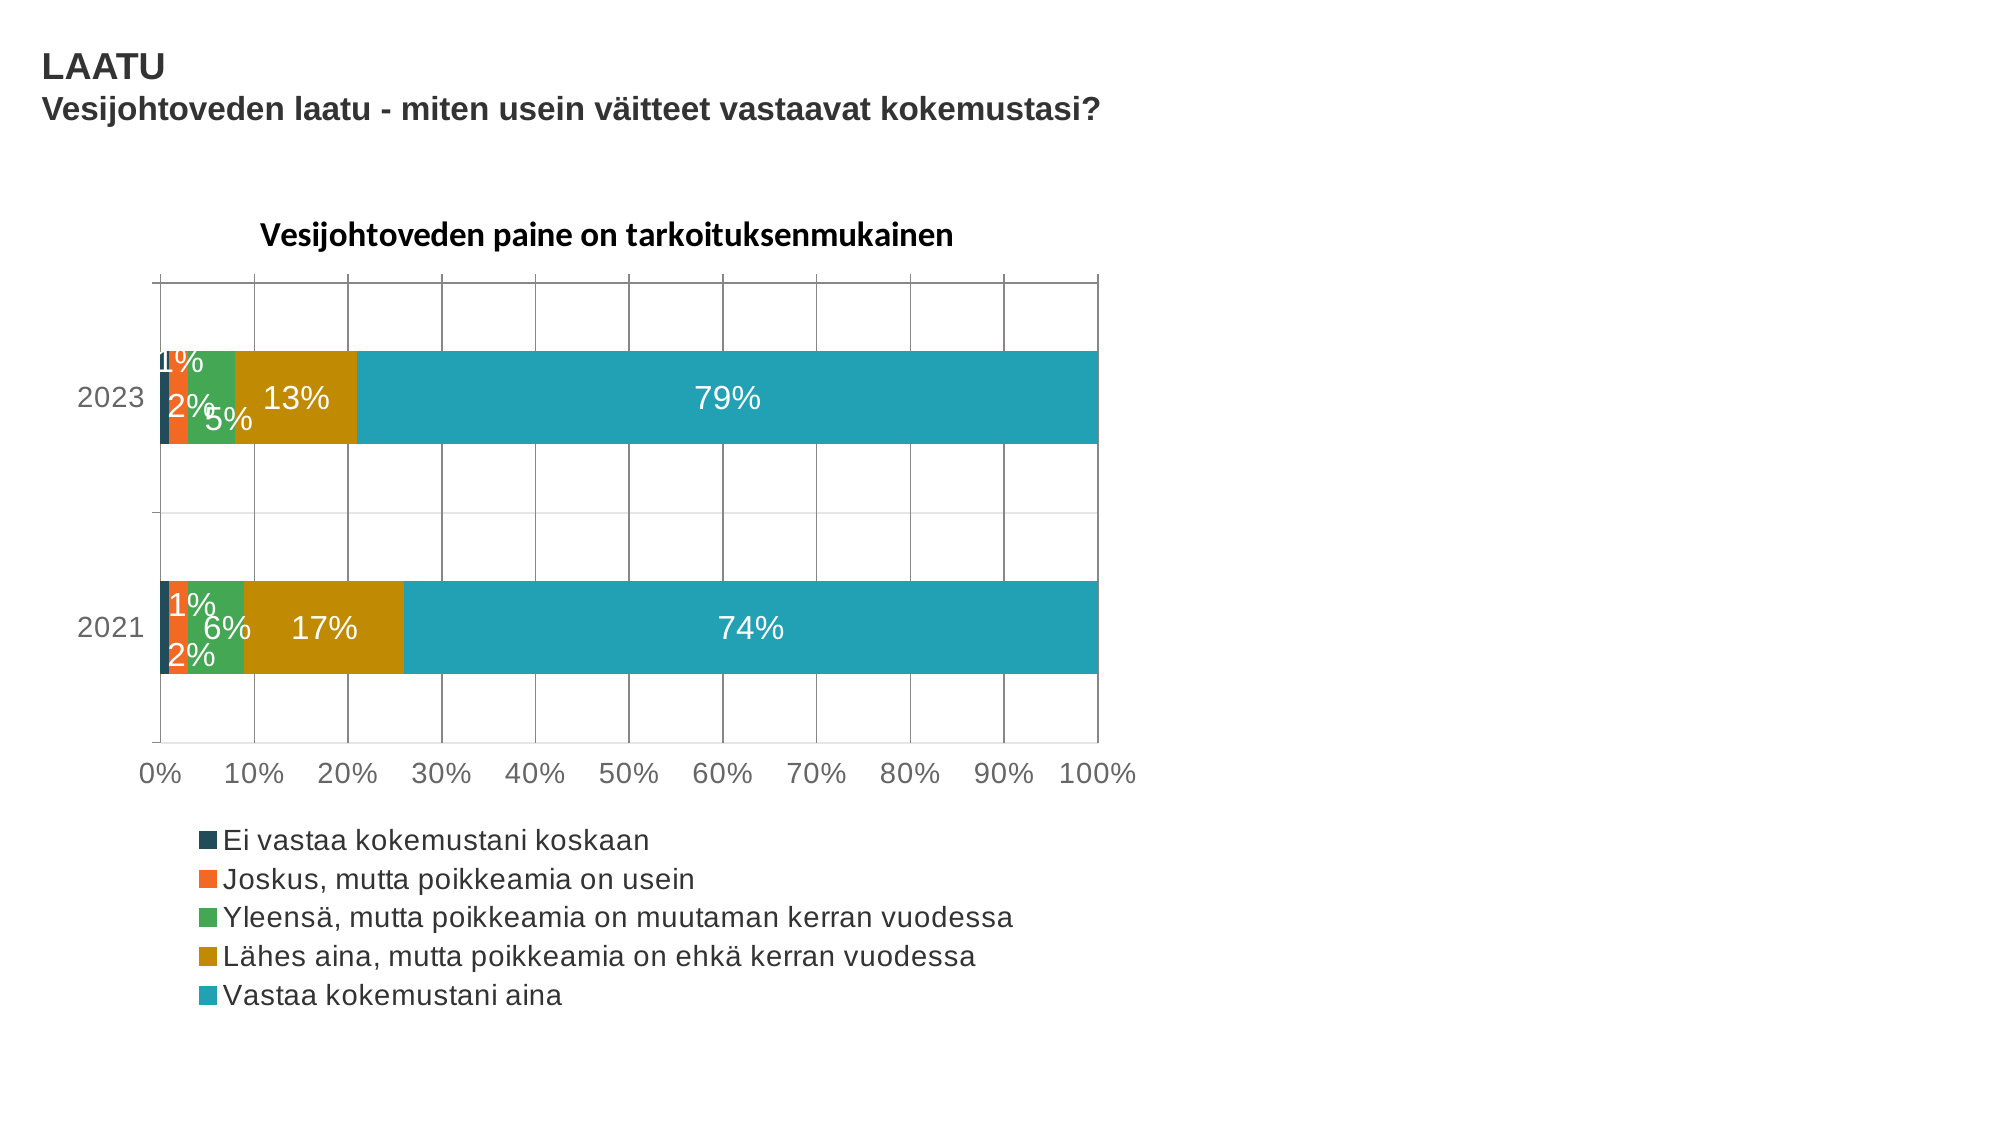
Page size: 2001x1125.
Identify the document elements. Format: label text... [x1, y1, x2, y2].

chart [54, 184, 1160, 1019]
text_box LAATU Vesijohtoveden laatu - miten usein väitteet vastaavat kokemustasi? [40, 40, 1960, 129]
